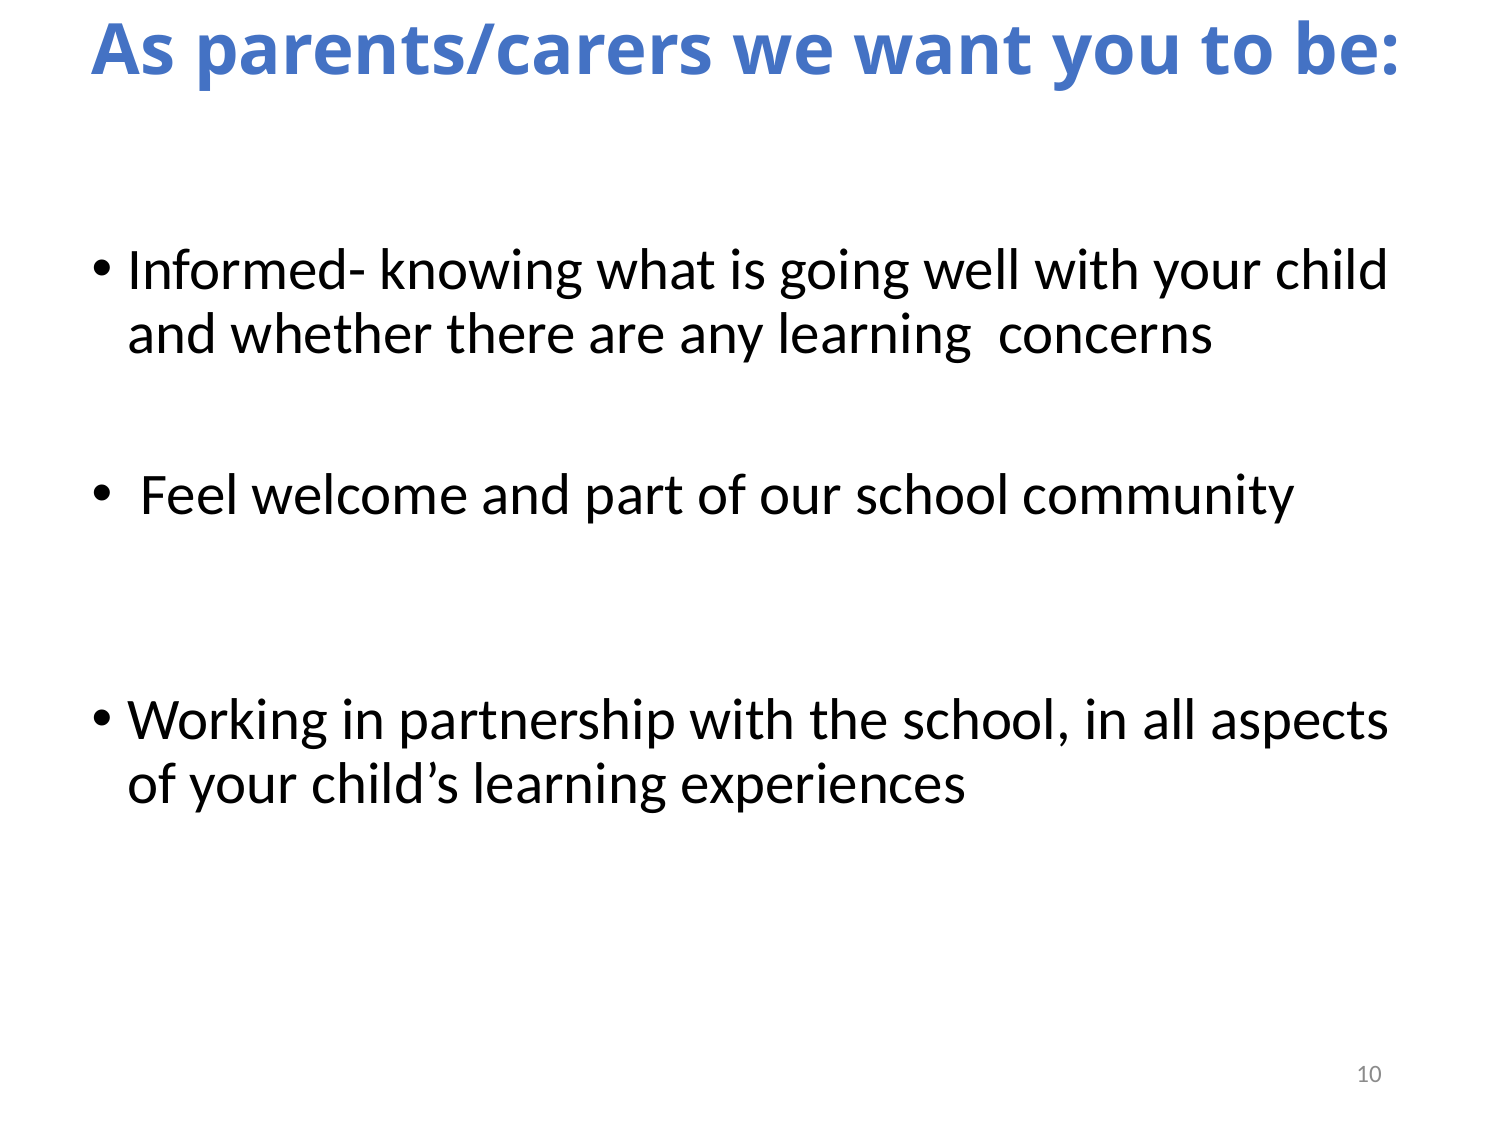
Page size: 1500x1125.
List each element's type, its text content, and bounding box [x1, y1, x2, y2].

title As parents/carers we want you to be: [76, 0, 1427, 90]
list Informed- knowing what is going well with your child and whether there are any learning concerns Feel welcome and part of our school community Working in partnership with the school, in all aspects of your child’s learning experiences [76, 90, 1427, 833]
slide_number 9 [1059, 1042, 1397, 1103]
